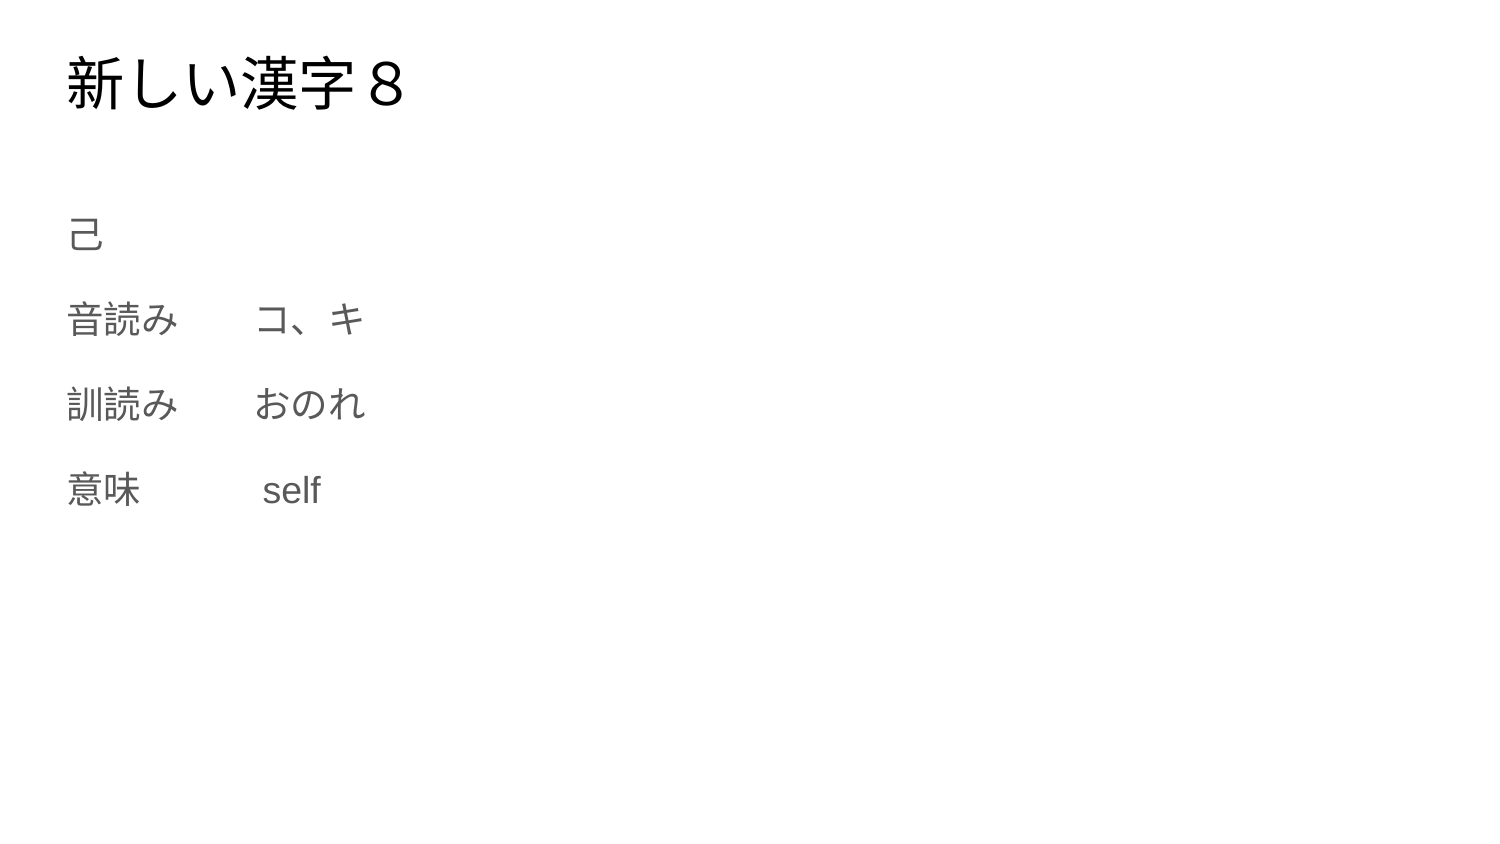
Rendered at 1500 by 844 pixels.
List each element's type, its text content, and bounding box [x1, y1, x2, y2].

list 己 音読み コ、キ 訓読み おのれ 意味 self [51, 189, 1449, 750]
title 新しい漢字８ [51, 32, 1449, 127]
